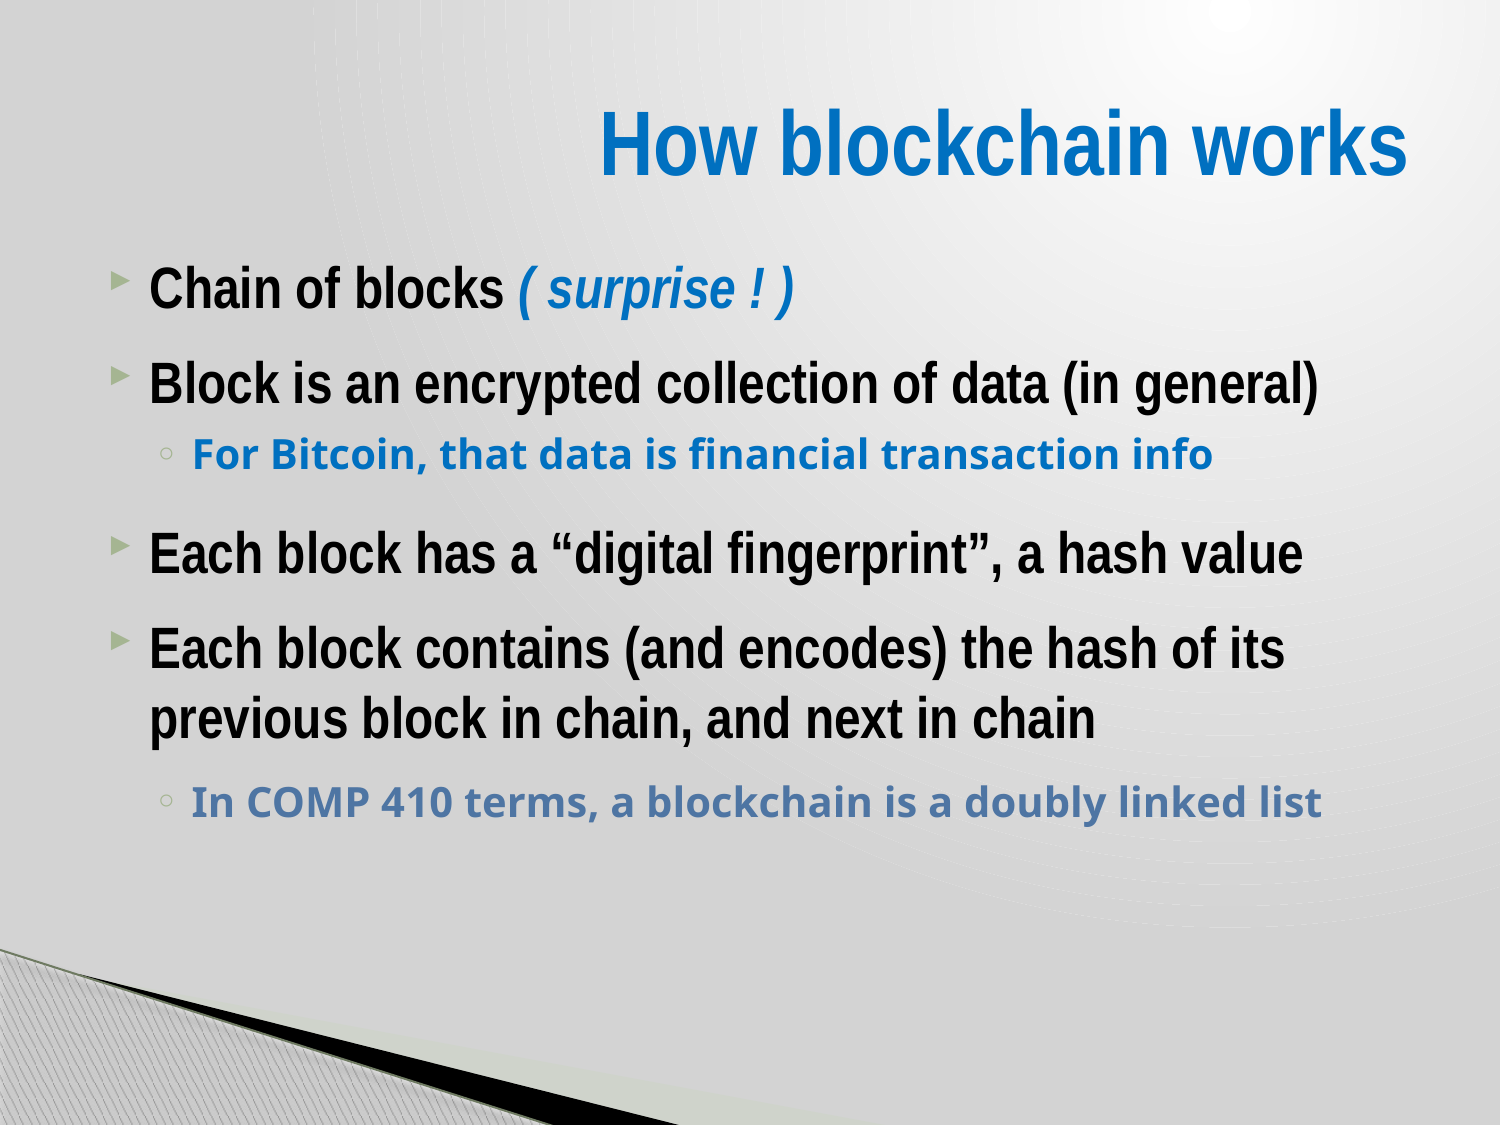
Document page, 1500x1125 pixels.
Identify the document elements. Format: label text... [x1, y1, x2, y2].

title How blockchain works [75, 45, 1425, 233]
list Chain of blocks ( surprise ! ) Block is an encrypted collection of data (in general) For Bitcoin, that data is financial transaction info Each block has a “digital fingerprint”, a hash value Each block contains (and encodes) the hash of its previous block in chain, and next in chain In COMP 410 terms, a blockchain is a doubly linked list [75, 243, 1425, 986]
